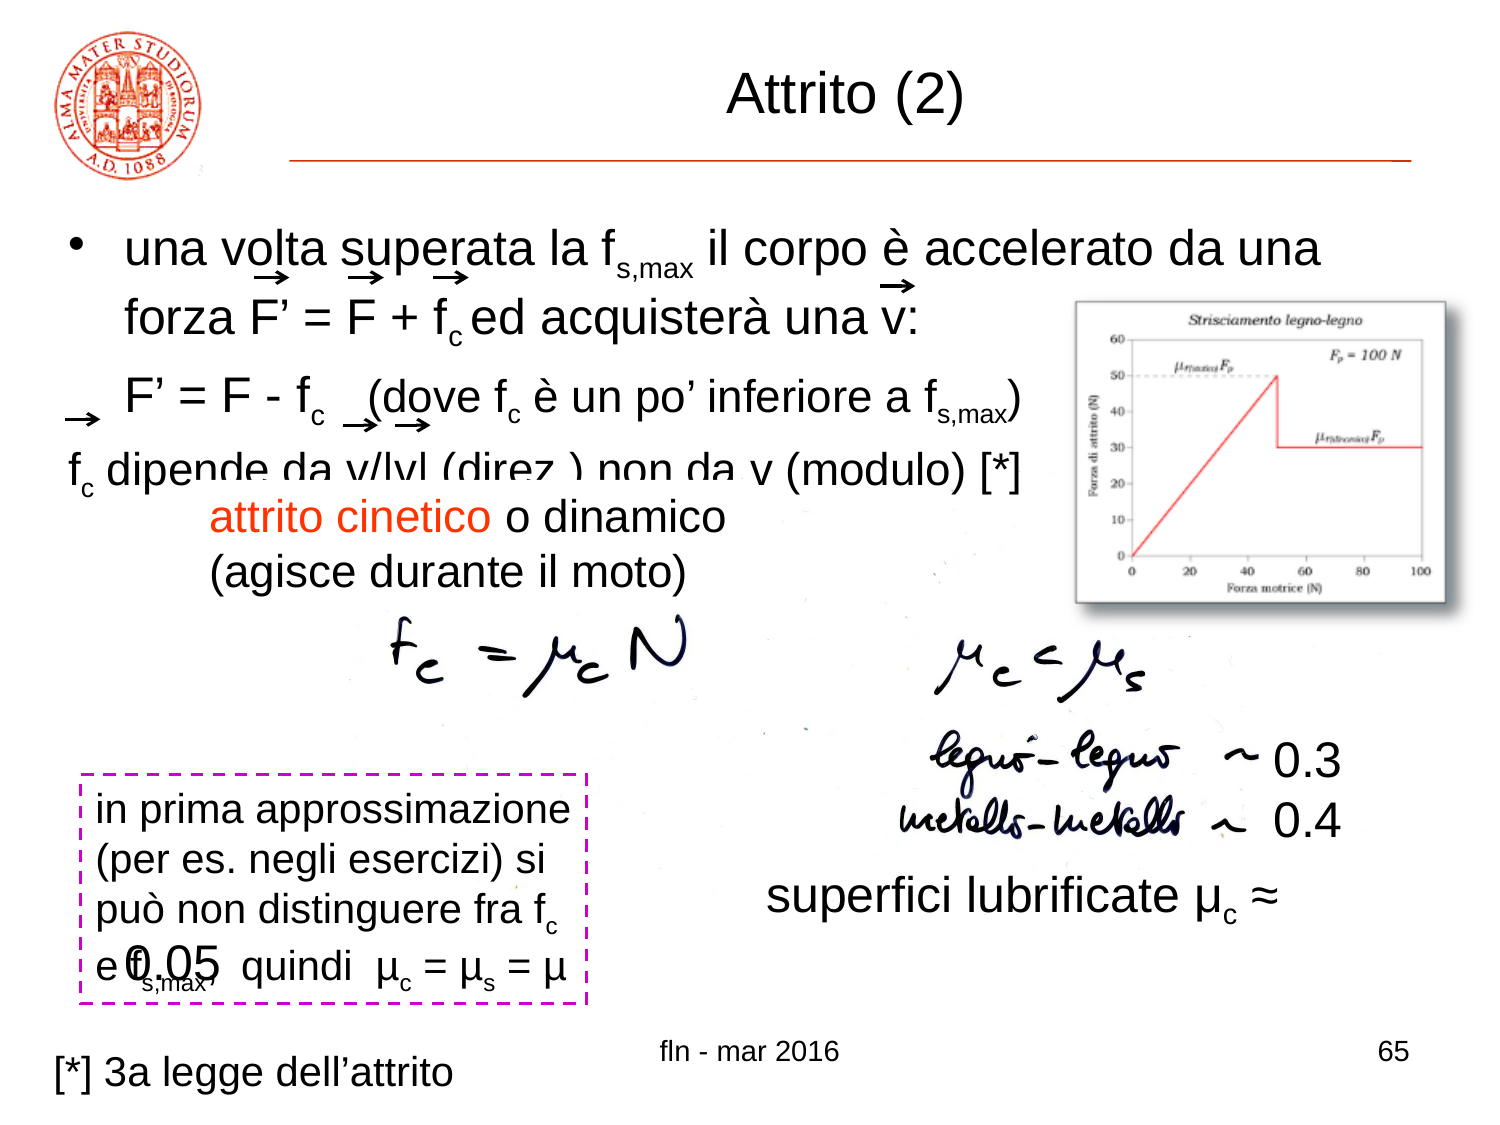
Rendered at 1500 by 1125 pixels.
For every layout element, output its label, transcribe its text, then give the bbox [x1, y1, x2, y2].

title Attrito (2) [277, 42, 1415, 137]
text_box in prima approssimazione (per es. negli esercizi) si può non distinguere fra fc e fs,max, quindi µc = µs = µ [80, 774, 587, 1004]
footer fln - mar 2016 [512, 1024, 988, 1103]
picture [53, 30, 203, 199]
picture [348, 290, 1474, 902]
text_box attrito cinetico o dinamico (agisce durante il moto) [194, 479, 343, 605]
text_box [*] 3a legge dell’attrito [38, 1037, 470, 1103]
list una volta superata la fs,max il corpo è accelerato da una forza F’ = F + fc ed acquisterà una v: F’ = F - fc (dove fc è un po’ inferiore a fs,max) fc dipende da v/|v| (direz.) non da v (modulo) [*] attrito superfici lubrificate μc ≈ 0.05 [53, 208, 1404, 994]
slide_number 65 [1074, 1024, 1425, 1103]
